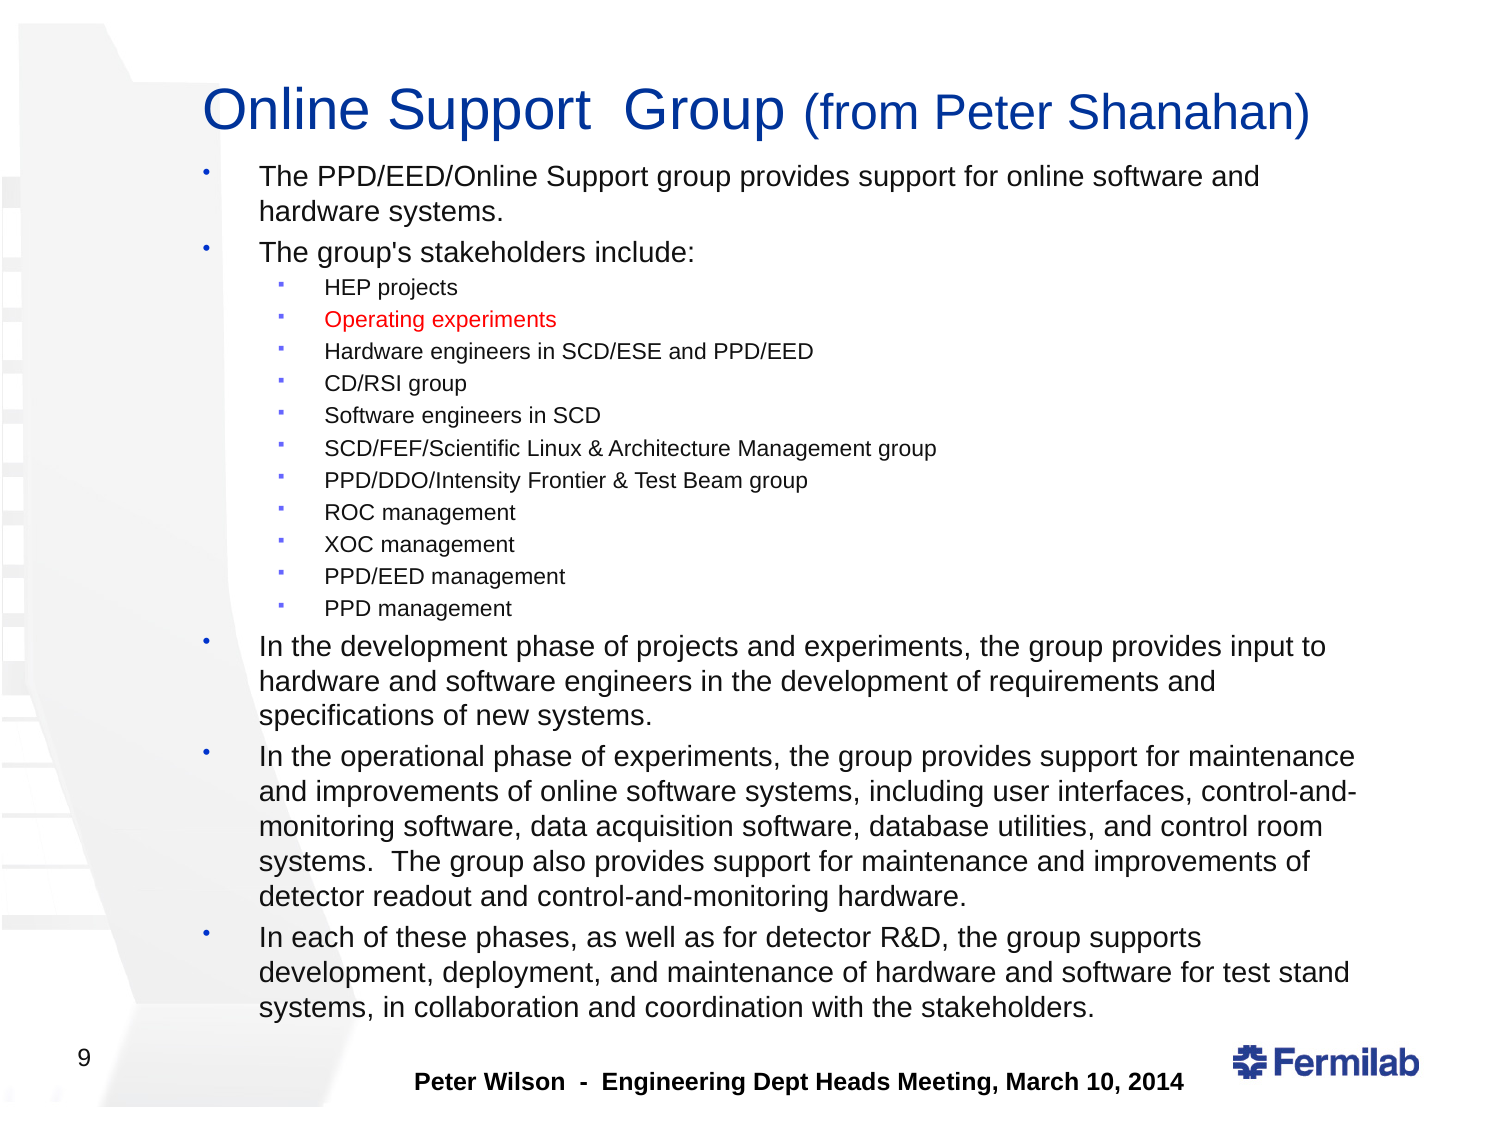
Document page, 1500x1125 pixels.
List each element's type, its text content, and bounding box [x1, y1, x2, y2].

slide_number 9 [62, 1034, 376, 1110]
picture [0, 0, 1475, 1107]
list The PPD/EED/Online Support group provides support for online software and hardware systems. The group's stakeholders include: HEP projects Operating experiments Hardware engineers in SCD/ESE and PPD/EED CD/RSI group Software engineers in SCD SCD/FEF/Scientific Linux & Architecture Management group PPD/DDO/Intensity Frontier & Test Beam group ROC management XOC management PPD/EED management PPD management In the development phase of projects and experiments, the group provides input to hardware and software engineers in the development of requirements and specifications of new systems. In the operational phase of experiments, the group provides support for maintenance and improvements of online software systems, including user interfaces, control-and-monitoring software, data acquisition software, database utilities, and control room systems. The group also provides support for maintenance and improvements of detector readout and control-and-monitoring hardware. In each of these phases, as well as for detector R&D, the group supports development, deployment, and maintenance of hardware and software for test stand systems, in collaboration and coordination with the stakeholders. [187, 149, 1388, 963]
footer Peter Wilson - Engineering Dept Heads Meeting, March 10, 2014 [374, 1027, 1226, 1104]
title Online Support Group (from Peter Shanahan) [187, 12, 1463, 201]
